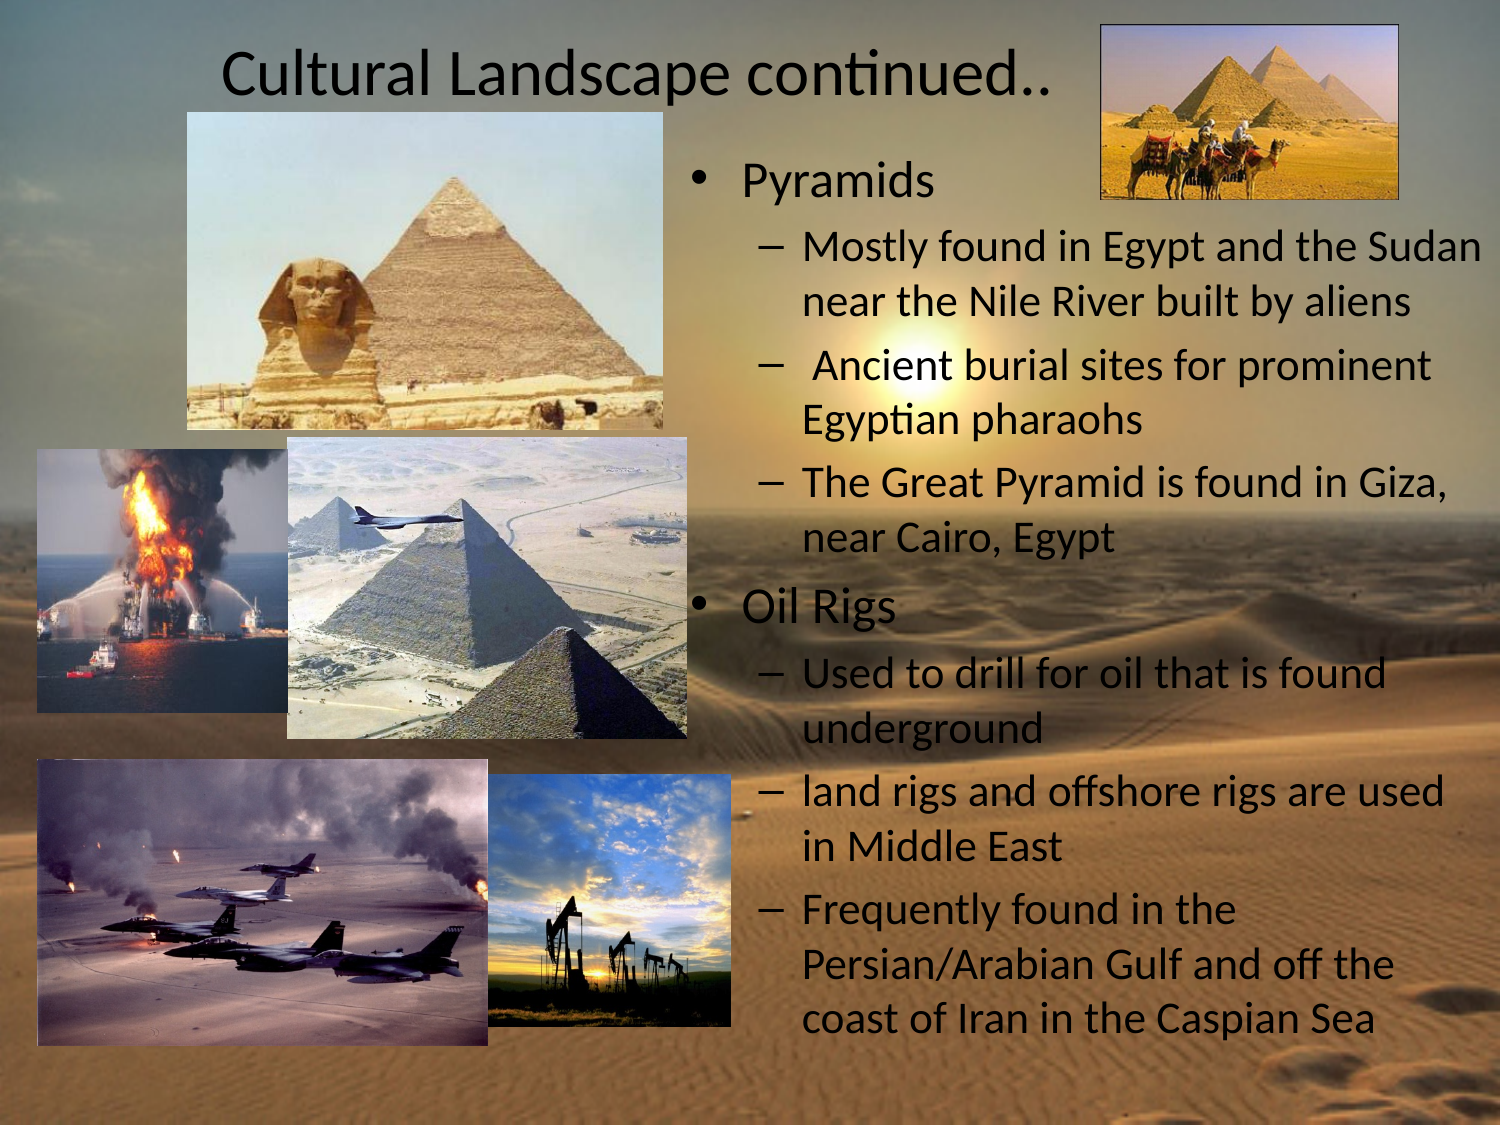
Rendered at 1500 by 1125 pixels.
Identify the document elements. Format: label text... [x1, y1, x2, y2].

list Pyramids Mostly found in Egypt and the Sudan near the Nile River built by aliens Ancient burial sites for prominent Egyptian pharaohs The Great Pyramid is found in Giza, near Cairo, Egypt Oil Rigs Used to drill for oil that is found underground land rigs and offshore rigs are used in Middle East Frequently found in the Persian/Arabian Gulf and off the coast of Iran in the Caspian Sea [675, 137, 1500, 1100]
picture [0, 112, 1500, 1125]
picture [1099, 0, 1500, 201]
title Cultural Landscape continued.. [0, 0, 1313, 163]
